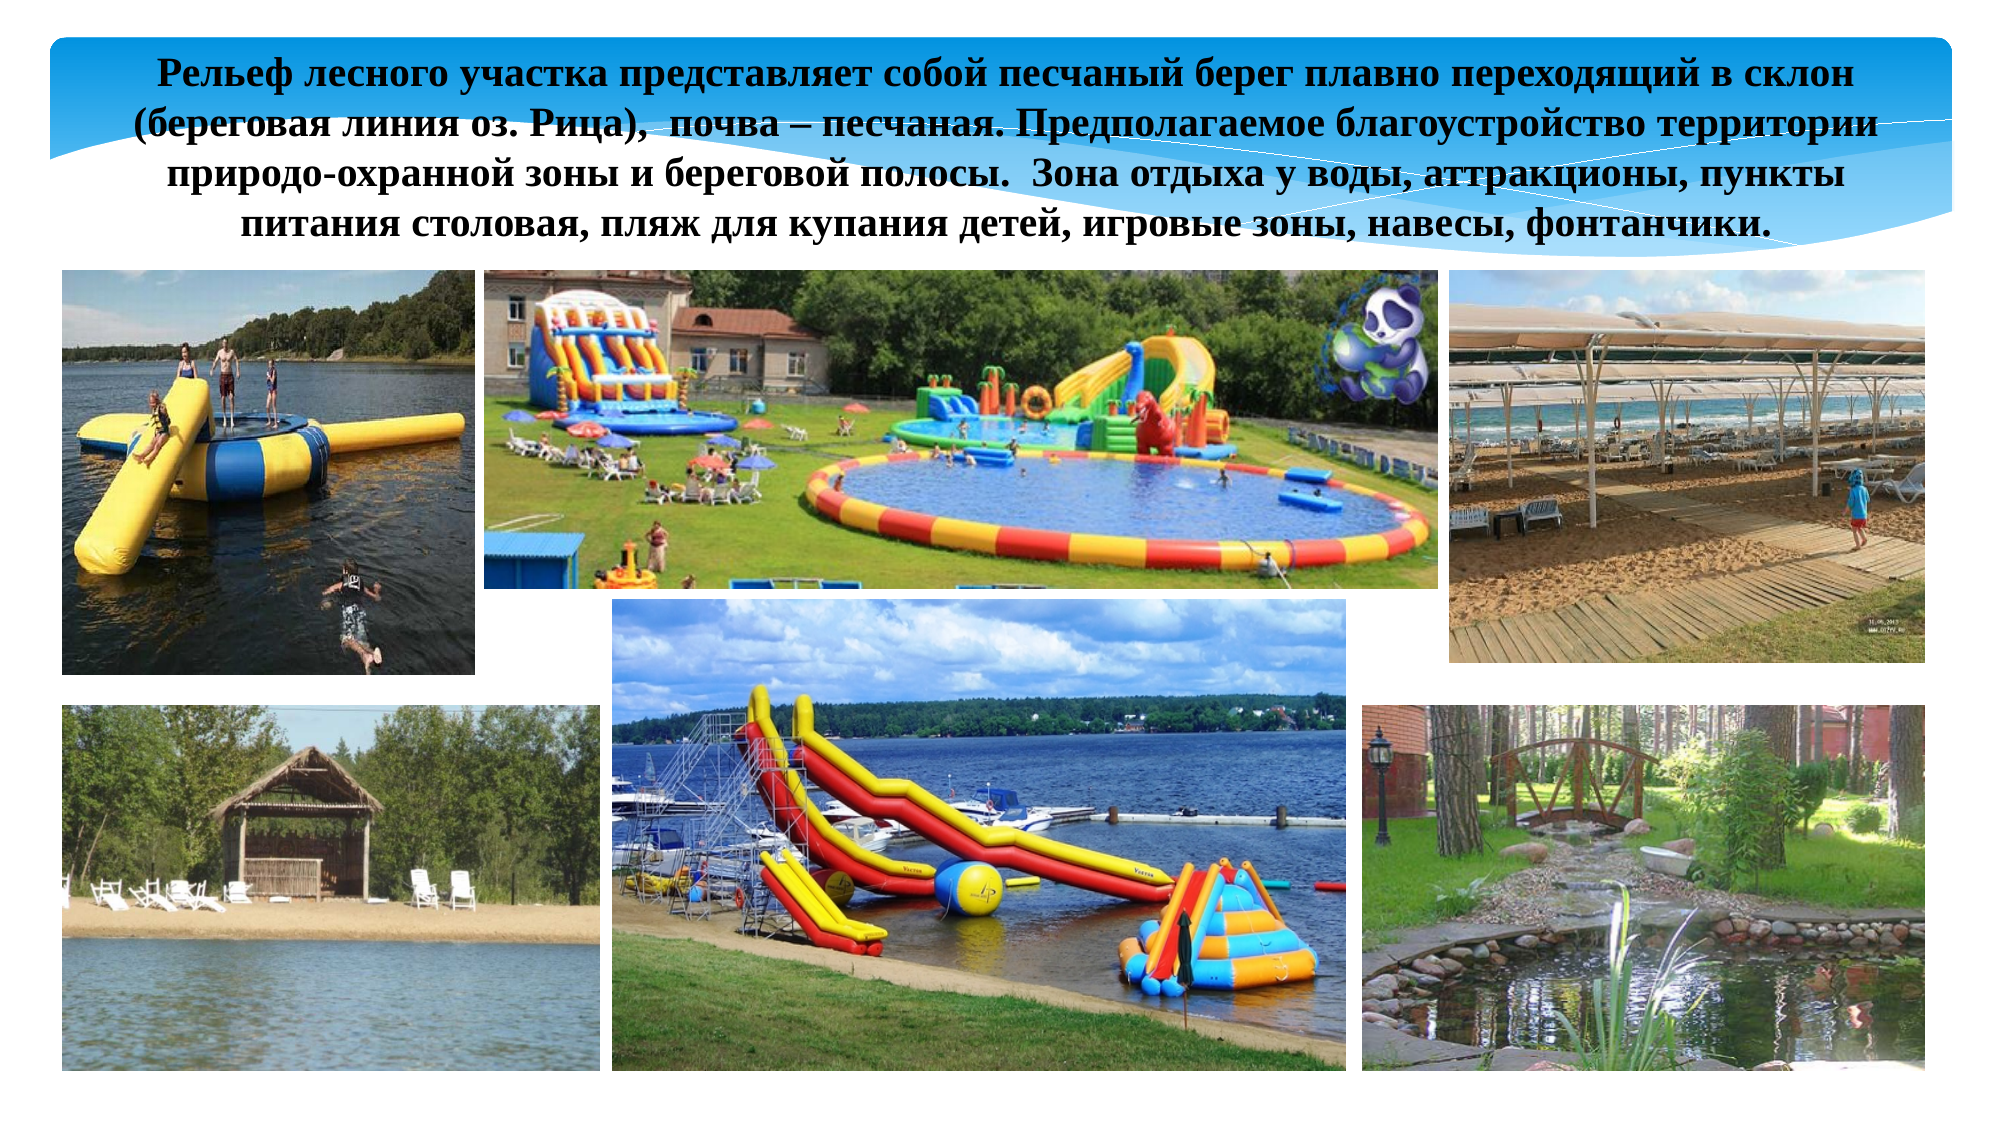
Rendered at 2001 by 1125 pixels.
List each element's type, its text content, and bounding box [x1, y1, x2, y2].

picture [62, 269, 476, 676]
text_box Рельеф лесного участка представляет собой песчаный берег плавно переходящий в склон (береговая линия оз. Рица), почва – песчаная. Предполагаемое благоустройство территории природо-охранной зоны и береговой полосы. Зона отдыха у воды, аттракционы, пункты питания столовая, пляж для купания детей, игровые зоны, навесы, фонтанчики. [112, 37, 1900, 253]
picture [1449, 269, 1926, 663]
picture [1362, 705, 1926, 1072]
picture [612, 599, 1346, 1072]
picture [484, 269, 1438, 590]
picture [62, 705, 601, 1072]
